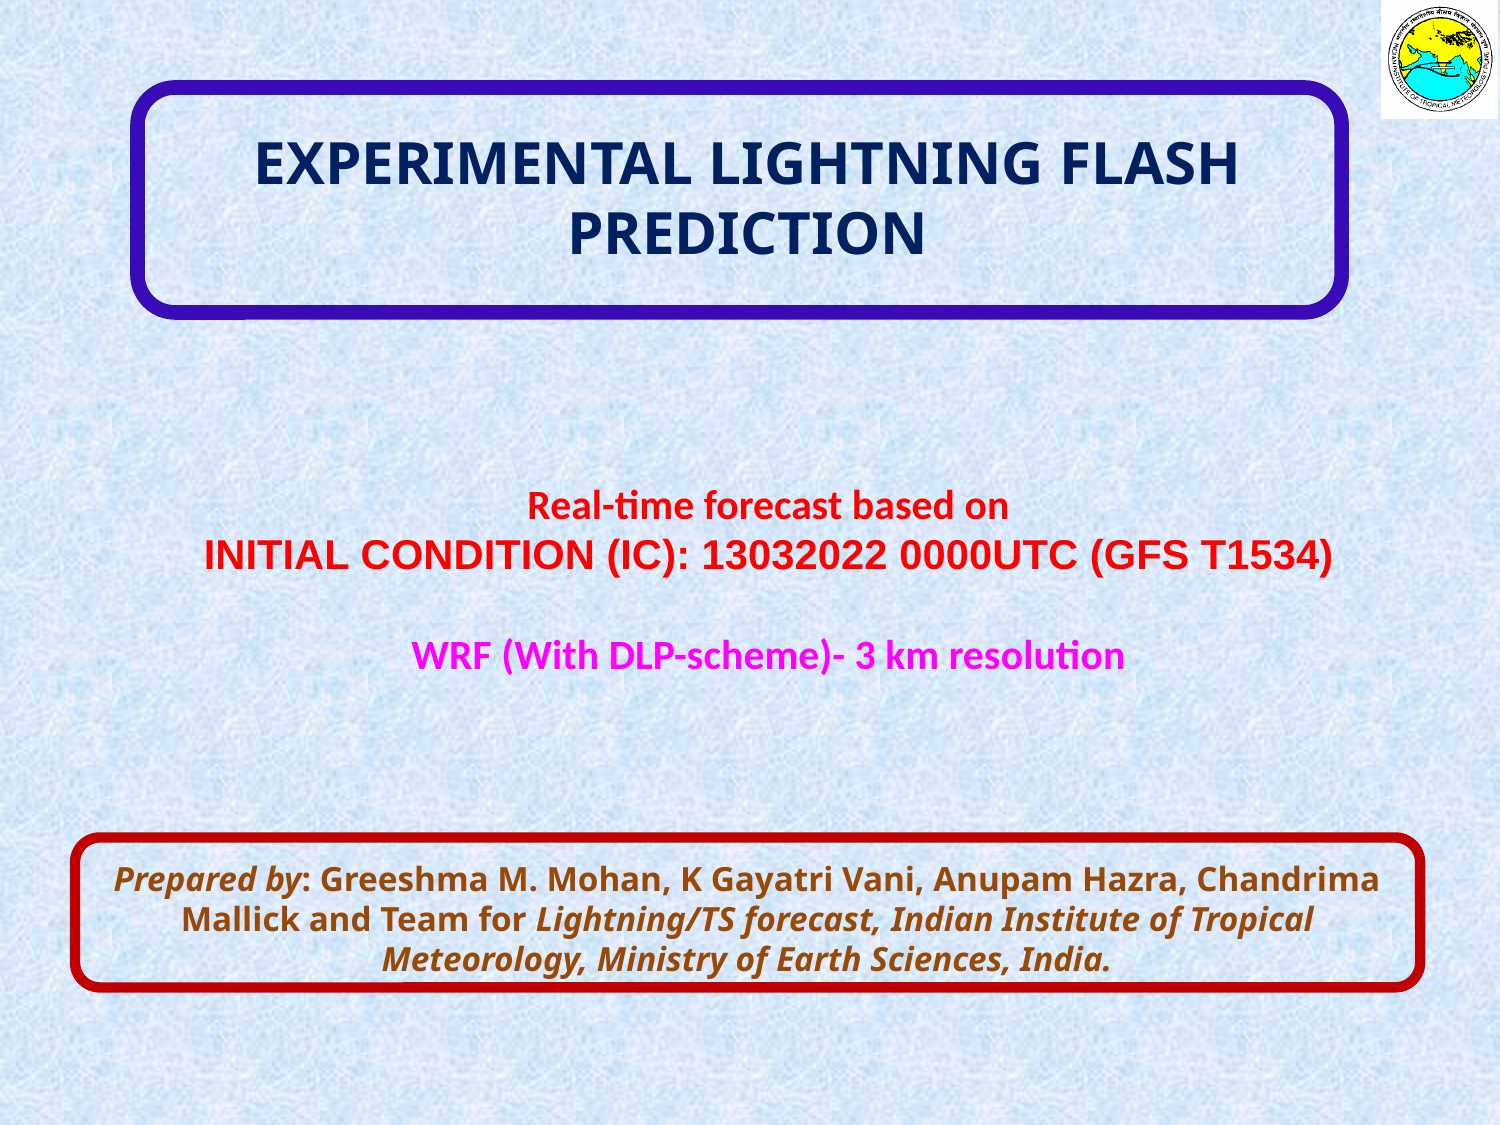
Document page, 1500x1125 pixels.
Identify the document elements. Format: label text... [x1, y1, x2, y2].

picture [0, 0, 1500, 1125]
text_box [62, 837, 1433, 988]
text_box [137, 87, 1357, 313]
text_box Real-time forecast based on INITIAL CONDITION (IC): 13032022 0000UTC (GFS T1534) WRF (With DLP-scheme)- 3 km resolution [87, 470, 1450, 686]
